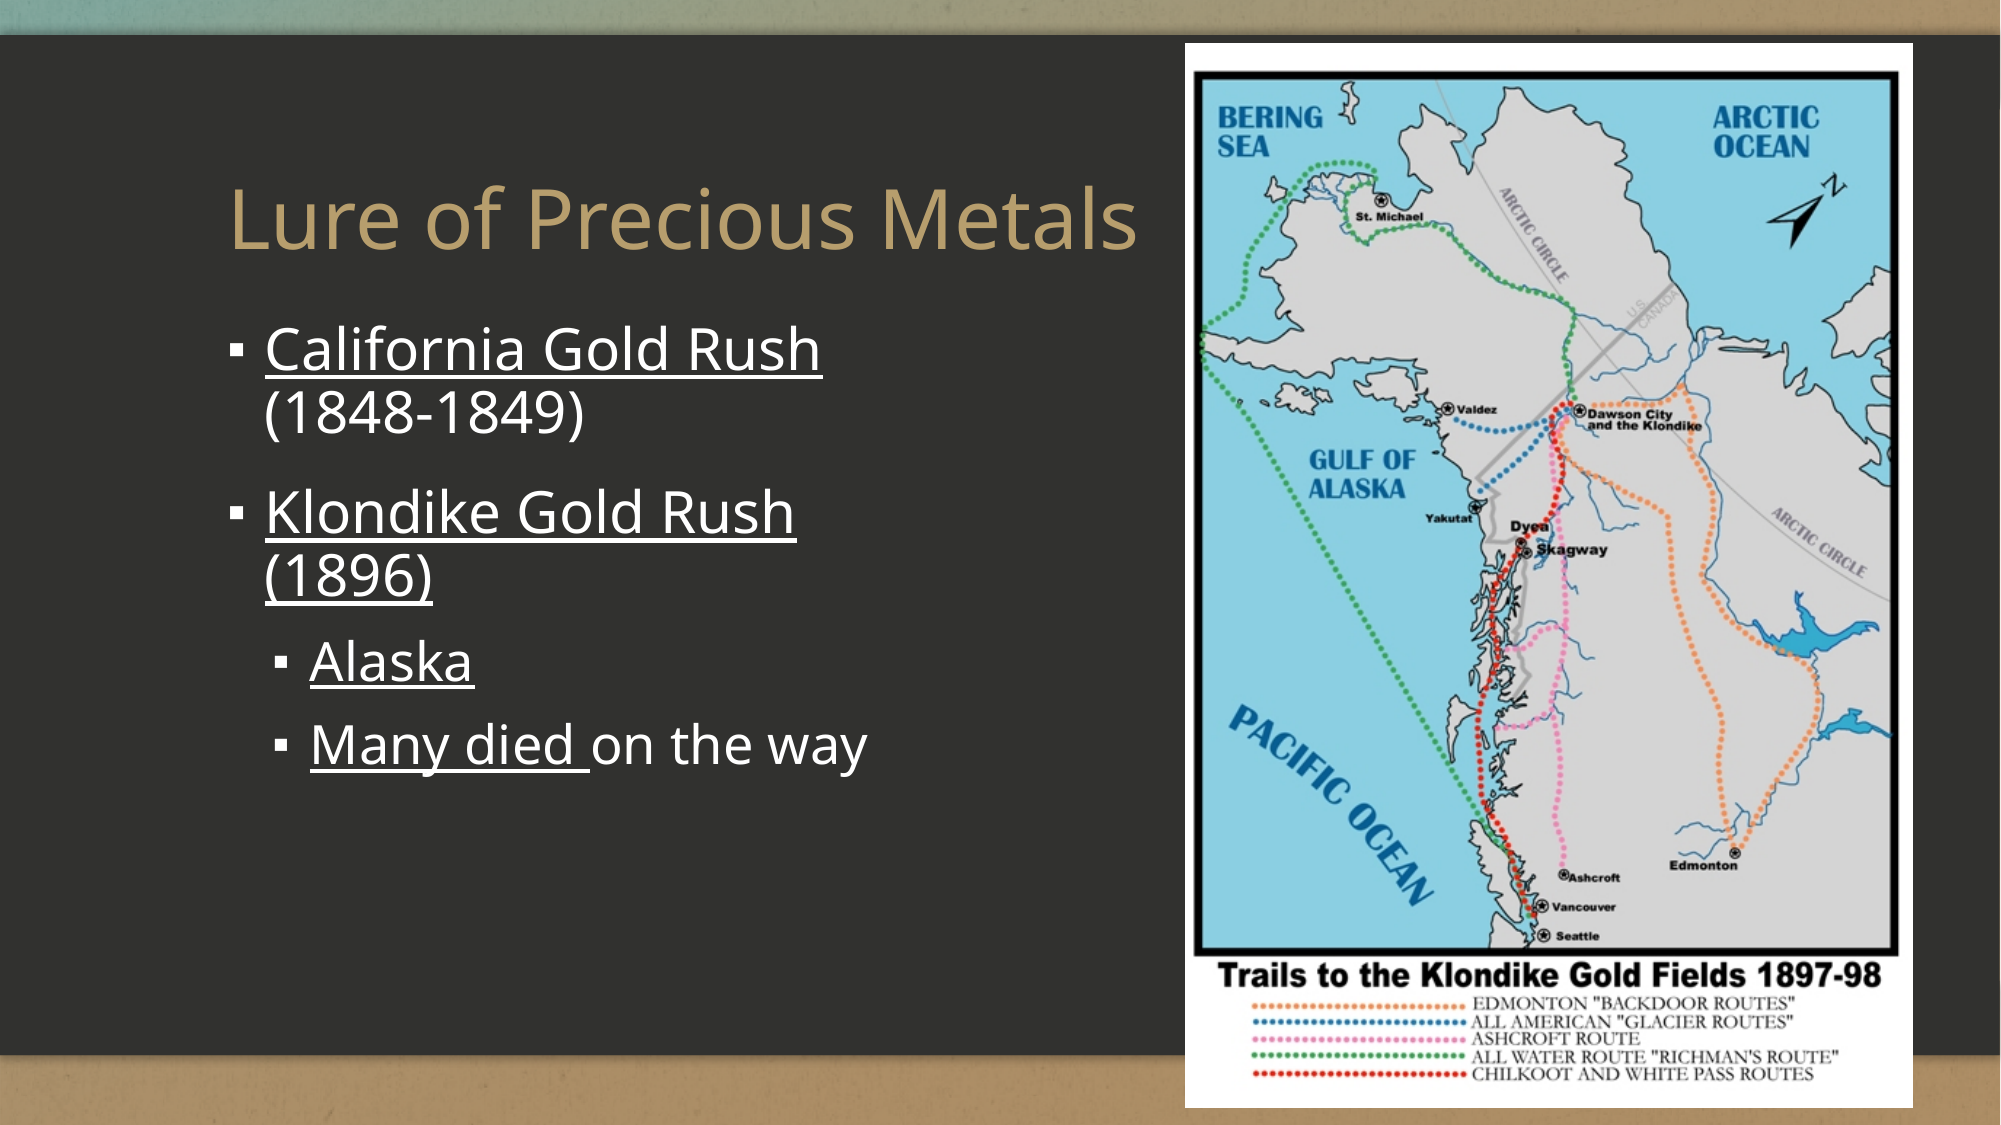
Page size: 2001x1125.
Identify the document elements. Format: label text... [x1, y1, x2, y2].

title Lure of Precious Metals [212, 68, 1185, 275]
list California Gold Rush (1848-1849) Klondike Gold Rush (1896) Alaska Many died on the way [212, 312, 963, 1013]
picture [0, 0, 2001, 1125]
